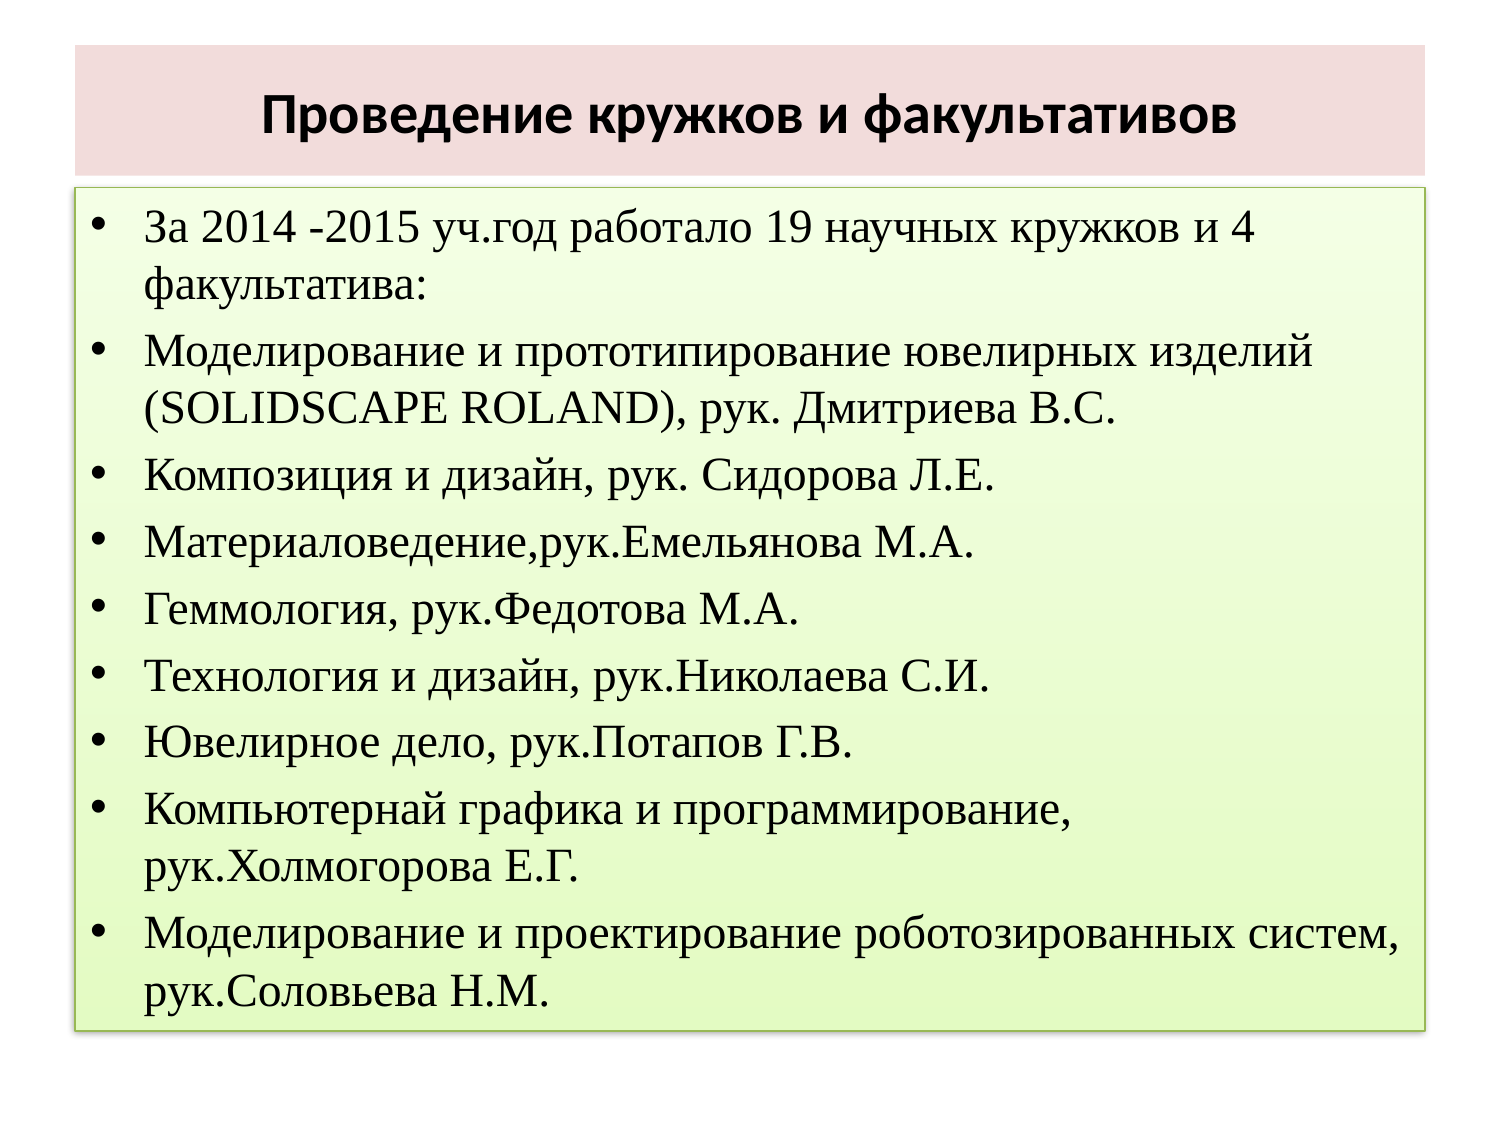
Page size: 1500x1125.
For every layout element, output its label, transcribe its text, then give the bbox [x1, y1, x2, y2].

title Проведение кружков и факультативов [75, 45, 1425, 176]
list За 2014 -2015 уч.год работало 19 научных кружков и 4 факультатива: Моделирование и прототипирование ювелирных изделий (SOLIDSCAPE ROLAND), рук. Дмитриева В.С. Композиция и дизайн, рук. Сидорова Л.Е. Материаловедение,рук.Емельянова М.А. Геммология, рук.Федотова М.А. Технология и дизайн, рук.Николаева С.И. Ювелирное дело, рук.Потапов Г.В. Компьютернай графика и программирование, рук.Холмогорова Е.Г. Моделирование и проектирование роботозированных систем, рук.Соловьева Н.М. [74, 187, 1426, 1032]
